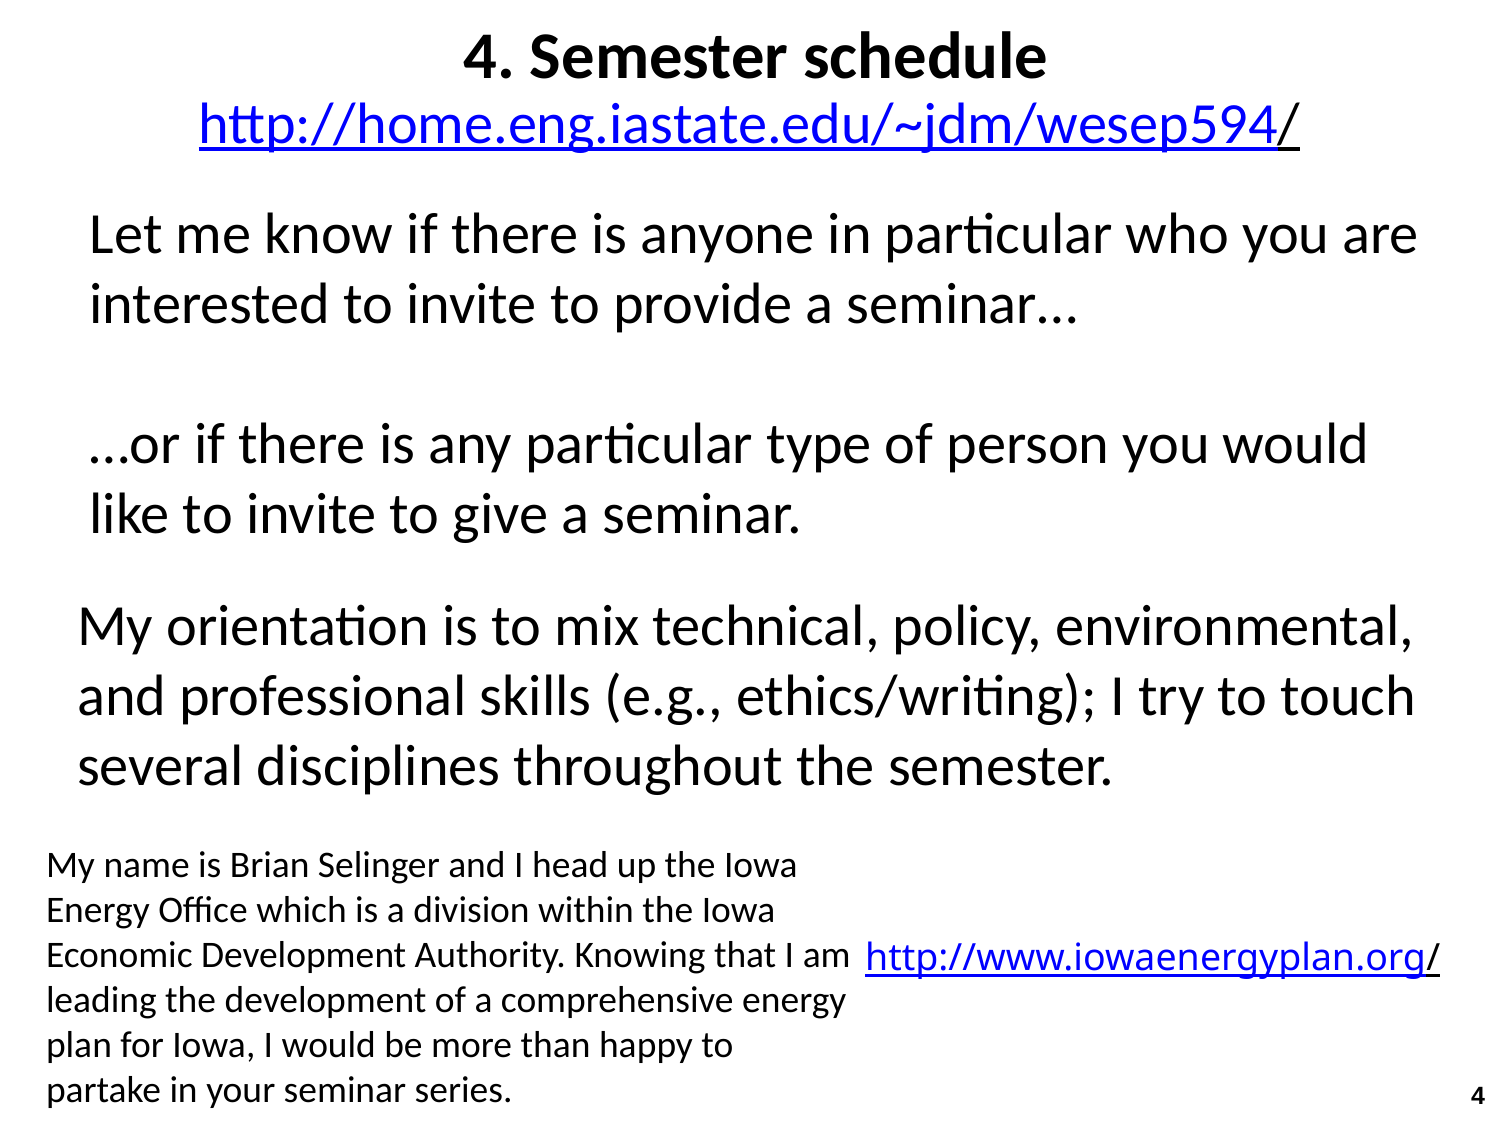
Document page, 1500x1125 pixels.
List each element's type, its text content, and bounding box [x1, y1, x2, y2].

text_box http://www.iowaenergyplan.org/ [850, 925, 1465, 992]
subtitle 4. Semester schedule [12, 4, 1500, 100]
text_box http://home.eng.iastate.edu/~jdm/wesep594/ [183, 77, 1329, 163]
text_box My name is Brian Selinger and I head up the Iowa Energy Office which is a division within the Iowa Economic Development Authority. Knowing that I am leading the development of a comprehensive energy plan for Iowa, I would be more than happy to partake in your seminar series. [31, 832, 868, 1118]
text_box Let me know if there is anyone in particular who you are interested to invite to provide a seminar… …or if there is any particular type of person you would like to invite to give a seminar. [74, 187, 1438, 553]
text_box My orientation is to mix technical, policy, environmental, and professional skills (e.g., ethics/writing); I try to touch several disciplines throughout the semester. [62, 580, 1500, 805]
slide_number 4 [1437, 1065, 1500, 1125]
